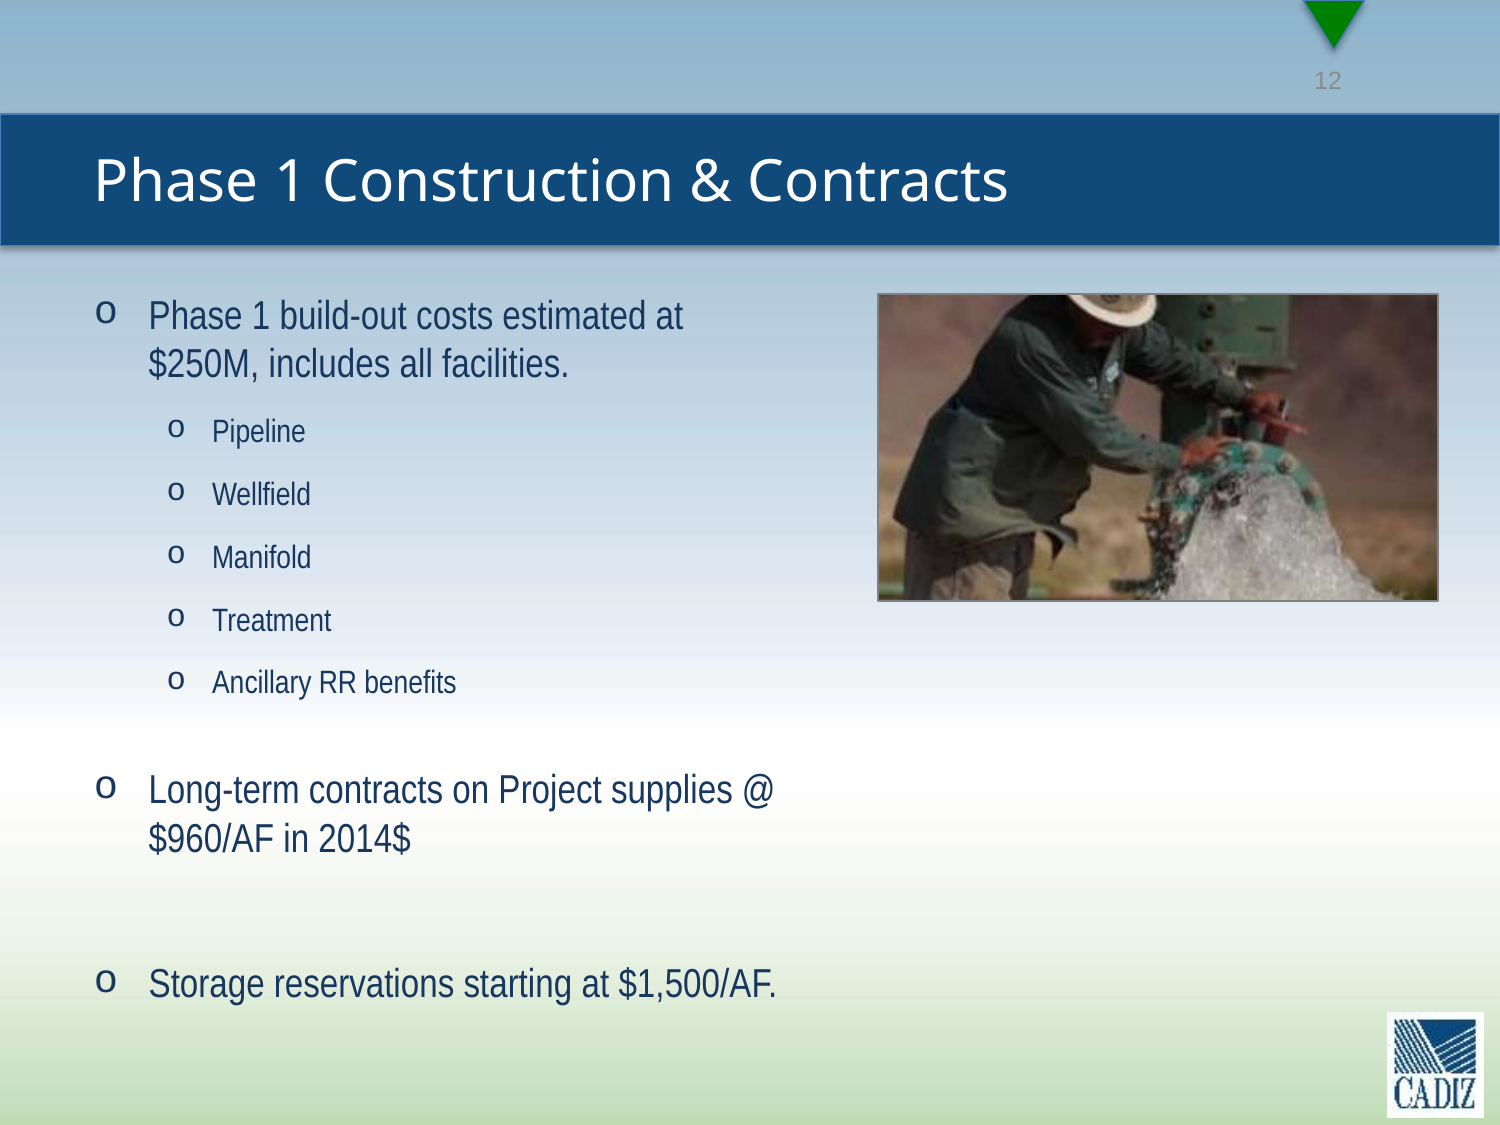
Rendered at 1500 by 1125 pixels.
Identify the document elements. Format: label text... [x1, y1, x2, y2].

picture [0, 0, 1500, 113]
title Phase 1 Construction & Contracts [78, 134, 1388, 222]
picture [0, 246, 1500, 1125]
subtitle Phase 1 build-out costs estimated at $250M, includes all facilities. Pipeline Wellfield Manifold Treatment Ancillary RR benefits Long-term contracts on Project supplies @ $960/AF in 2014$ Storage reservations starting at $1,500/AF. [78, 281, 803, 1048]
